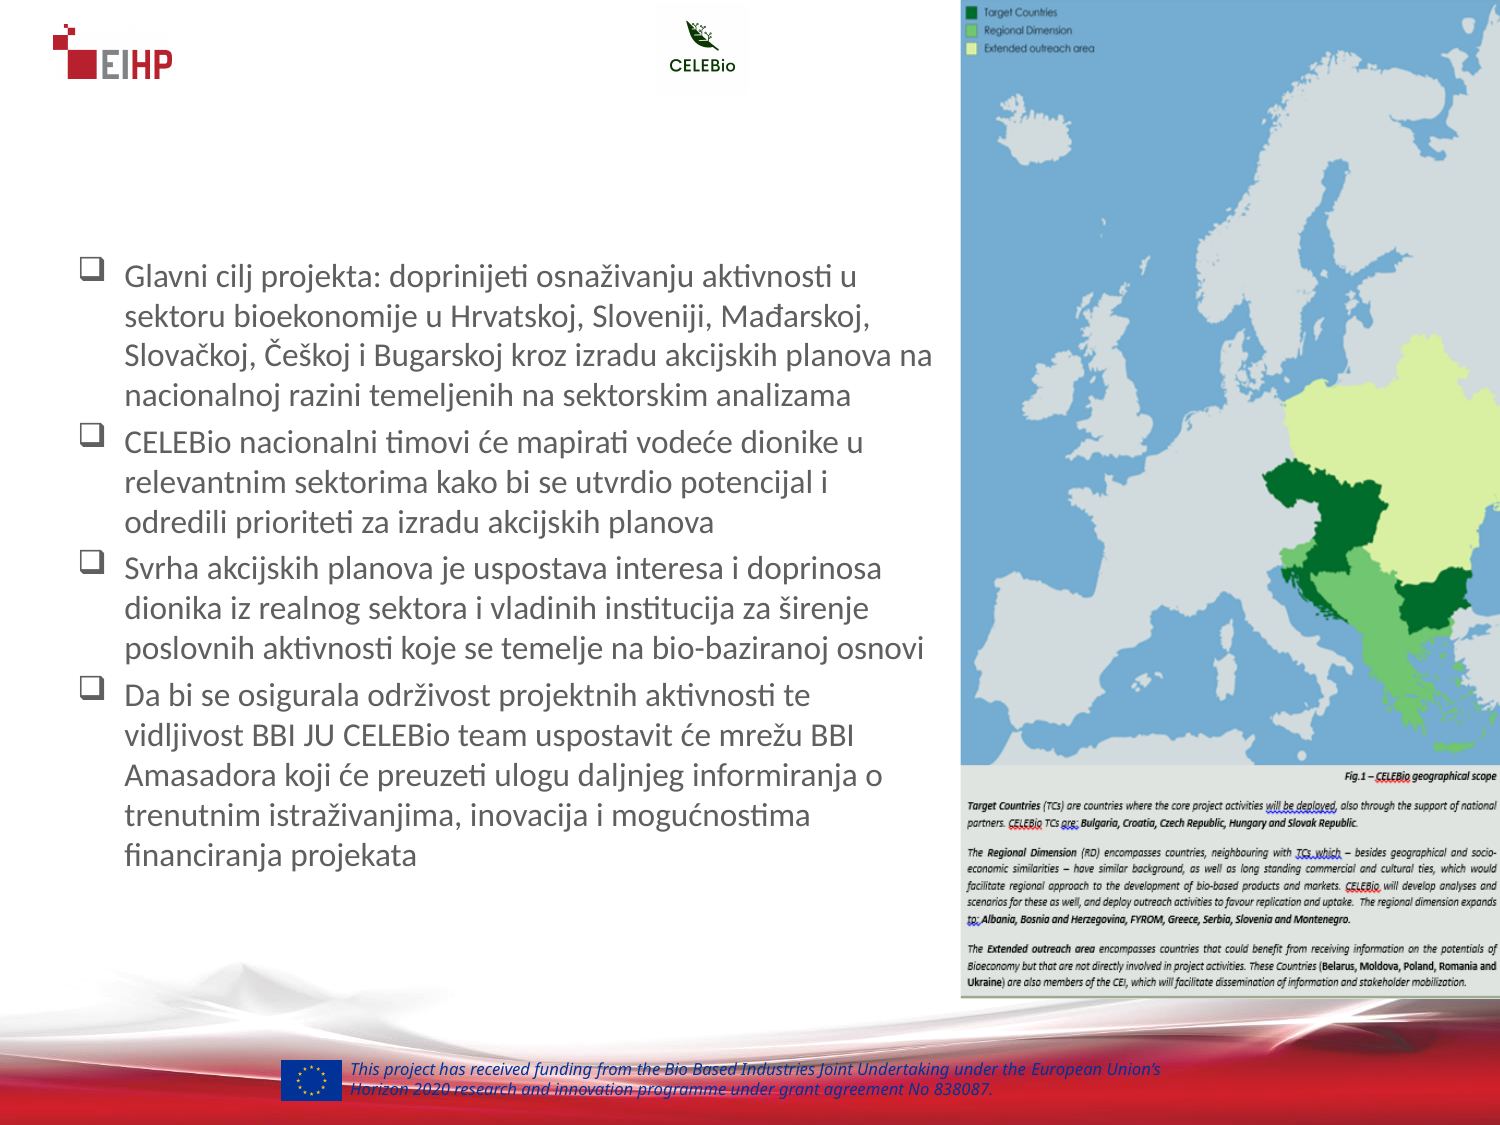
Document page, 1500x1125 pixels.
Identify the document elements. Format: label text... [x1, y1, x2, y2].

picture [281, 1060, 342, 1101]
text_box This project has received funding from the Bio Based Industries Joint Undertaking under the European Union’s Horizon 2020 research and innovation programme under grant agreement No 838087. [335, 1051, 1189, 1106]
picture [53, 24, 172, 79]
picture [960, 0, 1500, 999]
picture [656, 2, 749, 95]
subtitle Glavni cilj projekta: doprinijeti osnaživanju aktivnosti u sektoru bioekonomije u Hrvatskoj, Sloveniji, Mađarskoj, Slovačkoj, Češkoj i Bugarskoj kroz izradu akcijskih planova na nacionalnoj razini temeljenih na sektorskim analizama CELEBio nacionalni timovi će mapirati vodeće dionike u relevantnim sektorima kako bi se utvrdio potencijal i odredili prioriteti za izradu akcijskih planova Svrha akcijskih planova je uspostava interesa i doprinosa dionika iz realnog sektora i vladinih institucija za širenje poslovnih aktivnosti koje se temelje na bio-baziranoj osnovi Da bi se osigurala održivost projektnih aktivnosti te vidljivost BBI JU CELEBio team uspostavit će mrežu BBI Amasadora koji će preuzeti ulogu daljnjeg informiranja o trenutnim istraživanjima, inovacija i mogućnostima financiranja projekata [62, 246, 950, 885]
